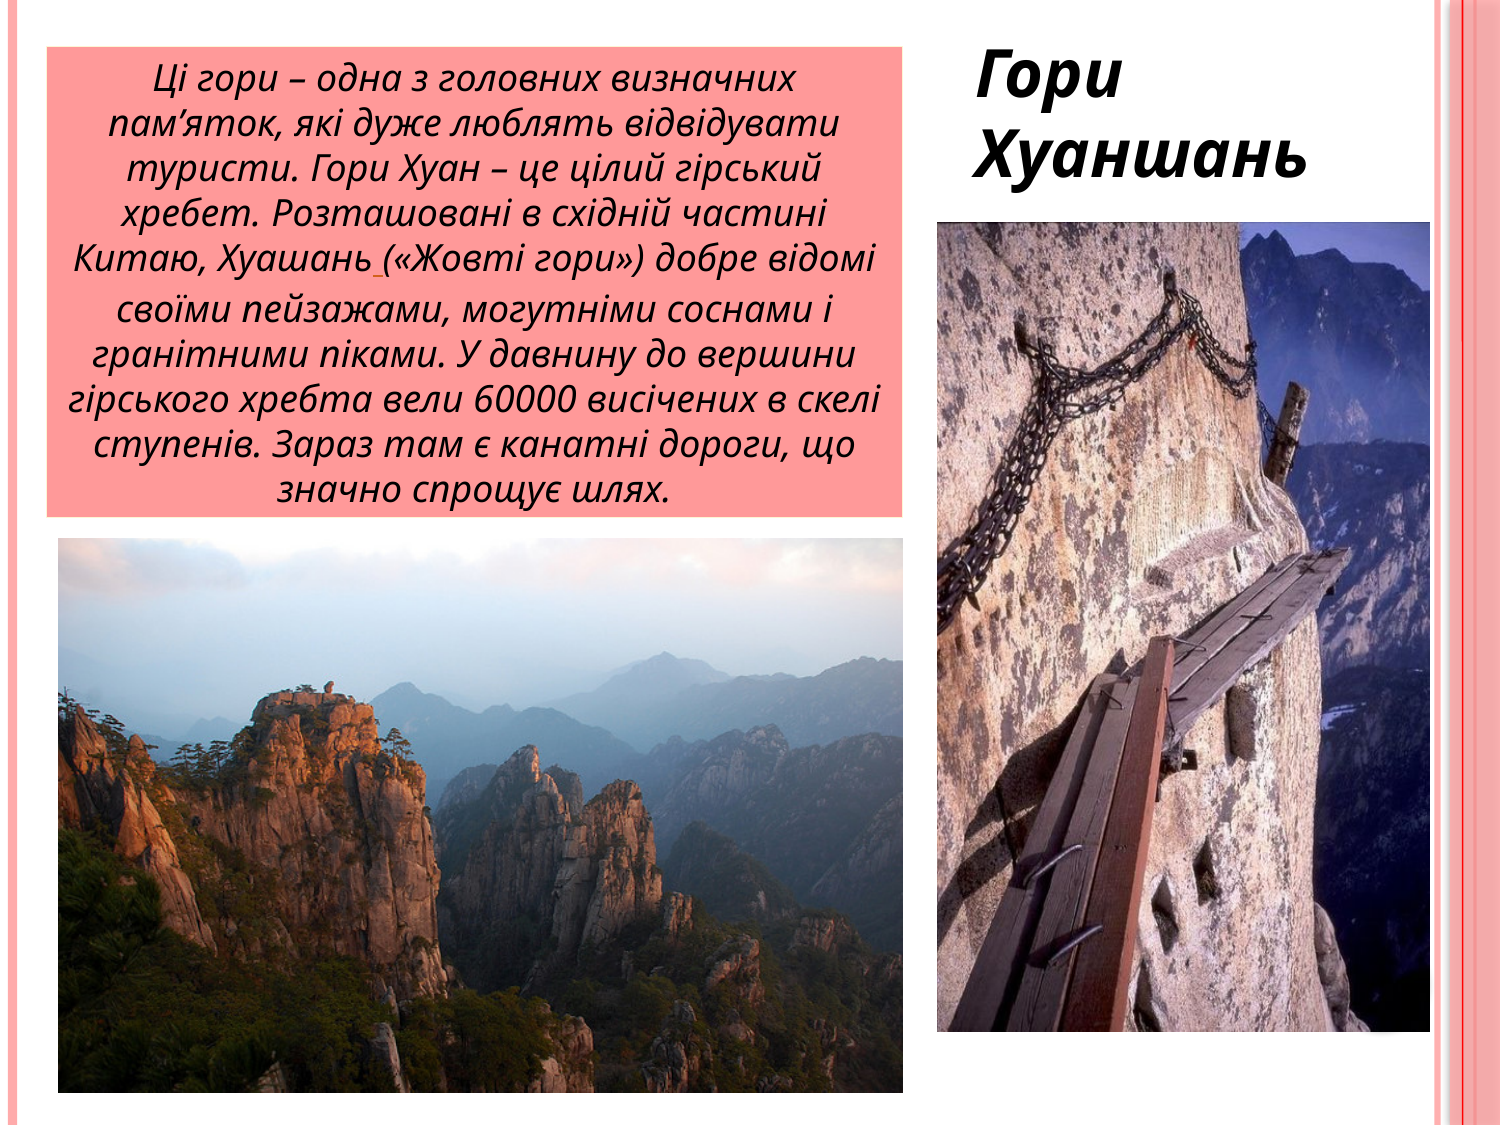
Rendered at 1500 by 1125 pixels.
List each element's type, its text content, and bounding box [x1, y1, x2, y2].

picture [936, 222, 1431, 1032]
text_box Гори Хуаншань [960, 23, 1383, 199]
picture [57, 538, 903, 1094]
text_box Ці гори – одна з головних визначних пам’яток, які дуже люблять відвідувати туристи. Гори Хуан – це цілий гірський хребет. Розташовані в східній частині Китаю, Хуашань («Жовті гори») добре відомі своїми пейзажами, могутніми соснами і гранітними піками. У давнину до вершини гірського хребта вели 60000 висічених в скелі ступенів. Зараз там є канатні дороги, що значно спрощує шлях. [46, 46, 903, 518]
